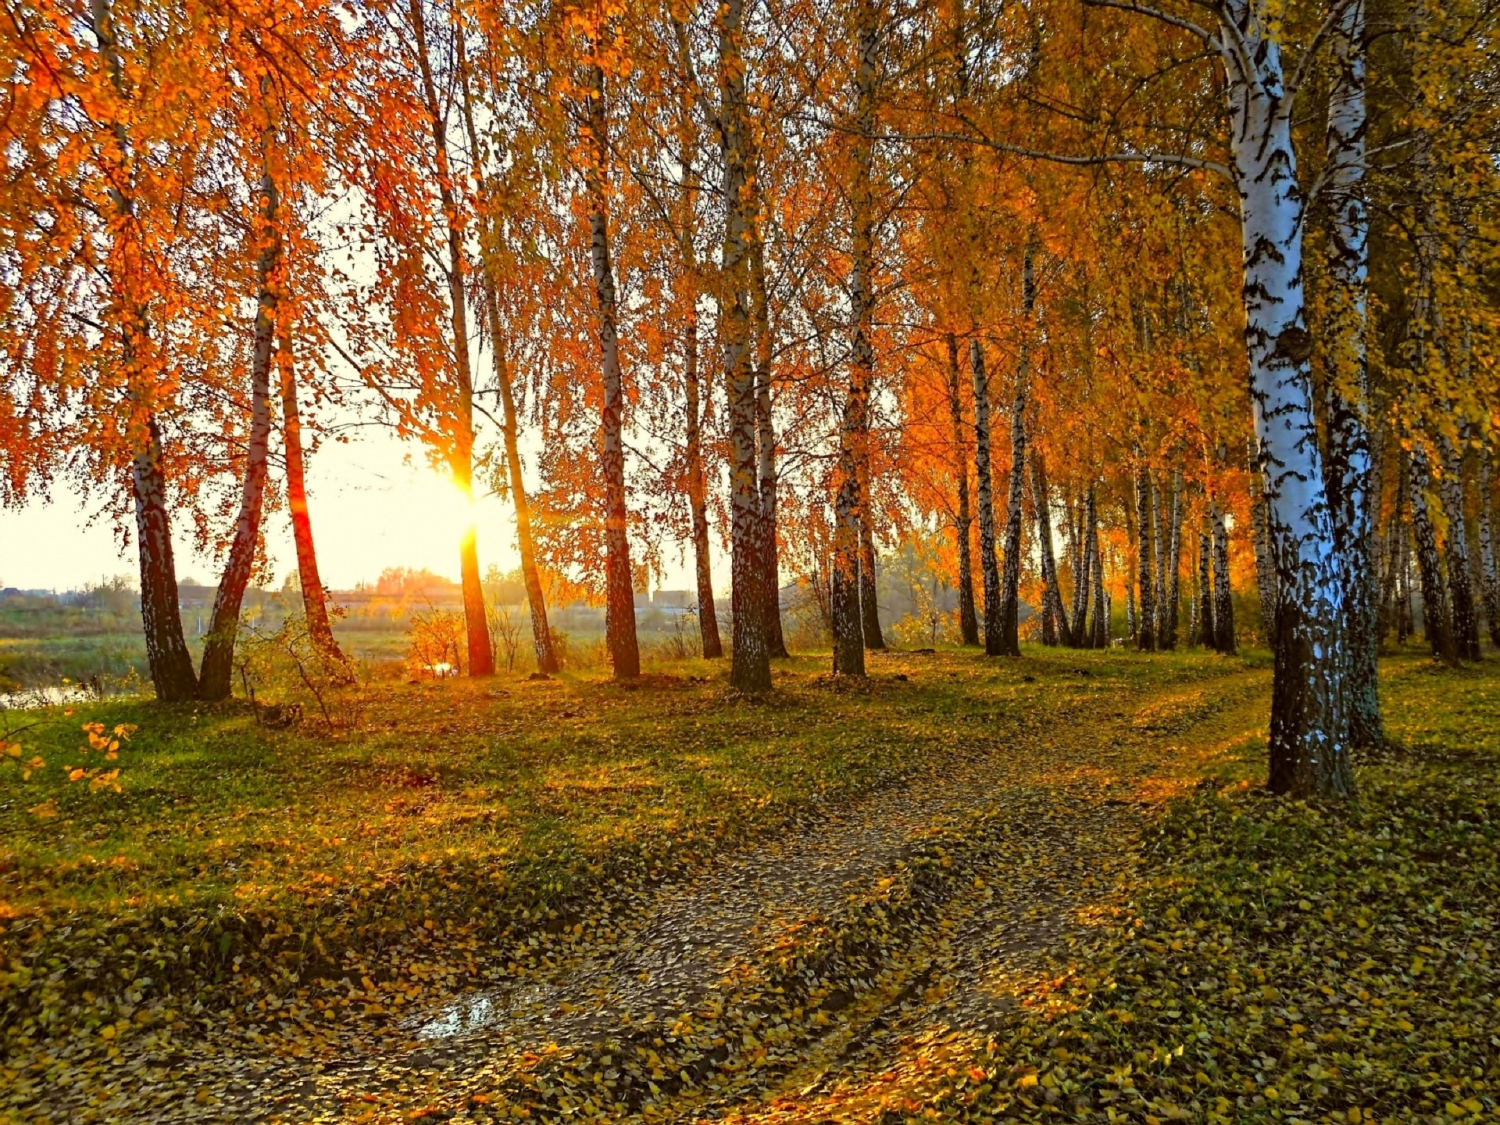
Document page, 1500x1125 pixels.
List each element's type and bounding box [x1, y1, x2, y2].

list [0, 0, 1500, 1125]
